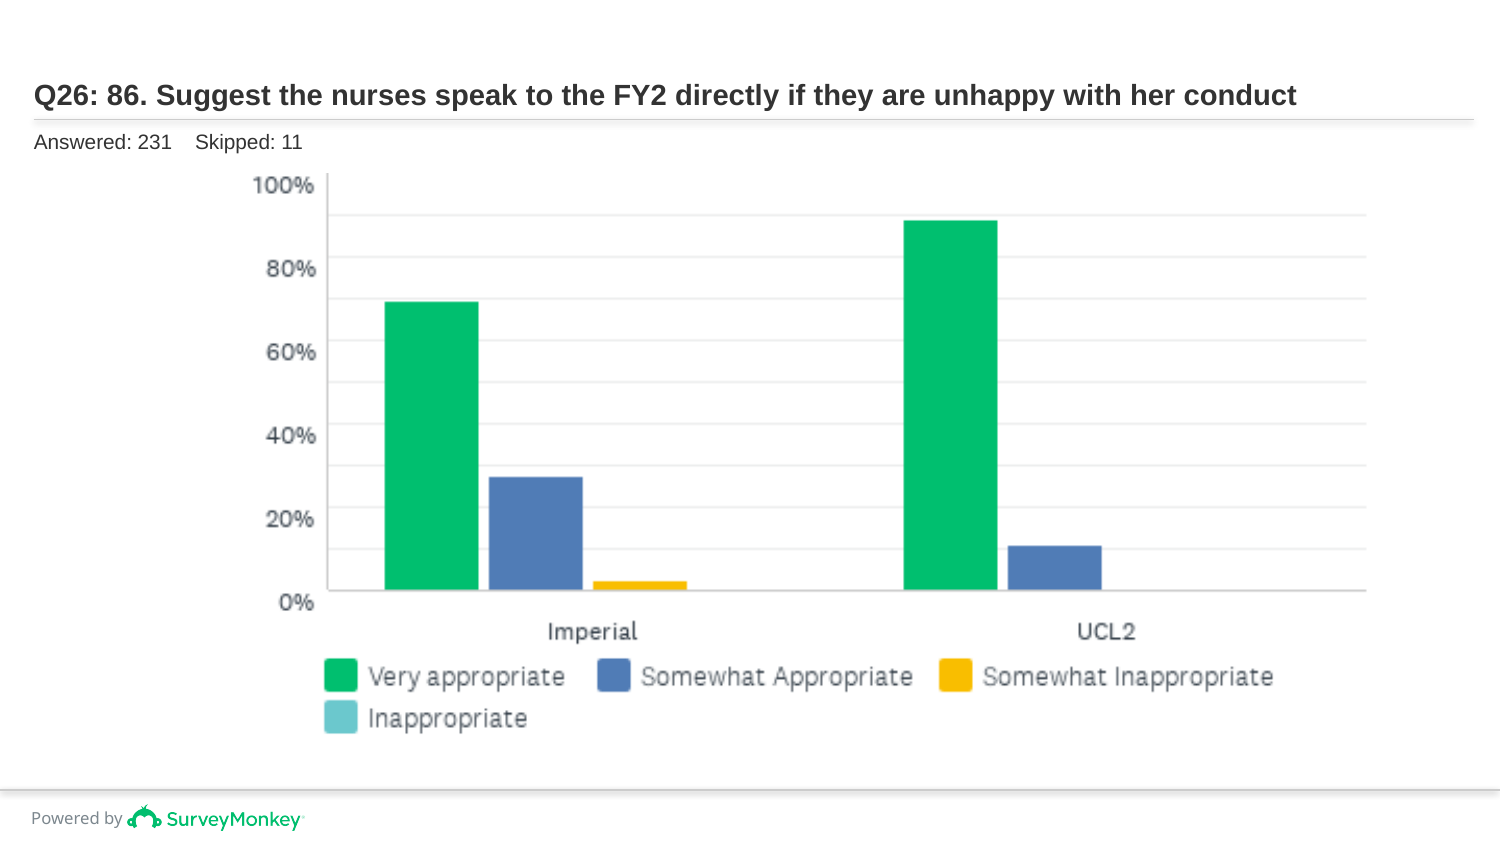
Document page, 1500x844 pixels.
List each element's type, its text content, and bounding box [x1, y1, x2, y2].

picture [116, 793, 316, 842]
picture [131, 172, 1369, 757]
list Answered: 231 Skipped: 11 [18, 120, 894, 162]
title Q26: 86. Suggest the nurses speak to the FY2 directly if they are unhappy with her conduct [18, 54, 1369, 119]
